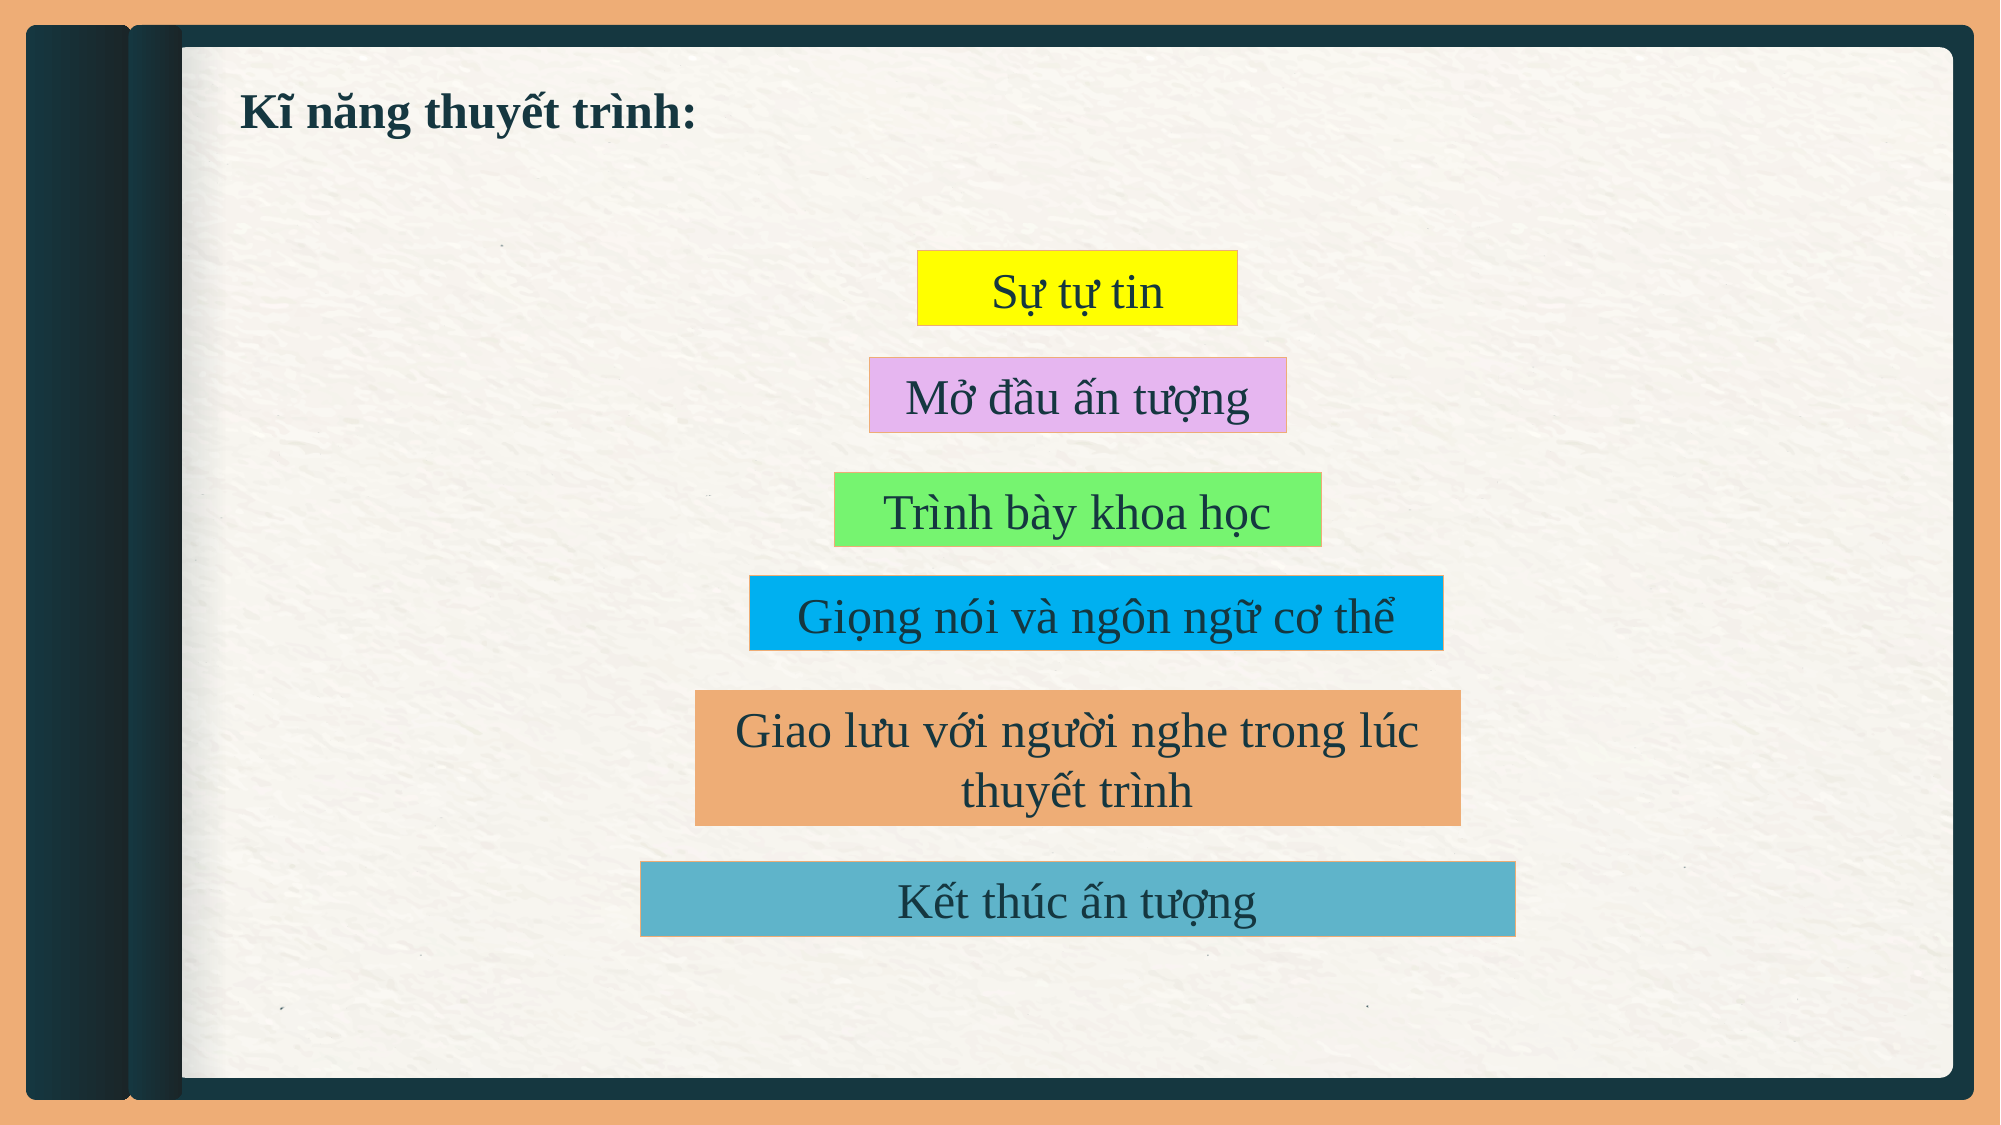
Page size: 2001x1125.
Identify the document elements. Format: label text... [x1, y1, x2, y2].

text_box Mở đầu ấn tượng [869, 357, 1287, 433]
picture [183, 47, 1954, 1078]
text_box Sự tự tin [917, 250, 1238, 326]
text_box Trình bày khoa học [834, 472, 1322, 547]
text_box Giao lưu với người nghe trong lúc thuyết trình [695, 690, 1461, 826]
text_box Giọng nói và ngôn ngữ cơ thể [749, 575, 1444, 651]
text_box Kết thúc ấn tượng [640, 861, 1516, 937]
text_box Kĩ năng thuyết trình: [226, 71, 820, 147]
